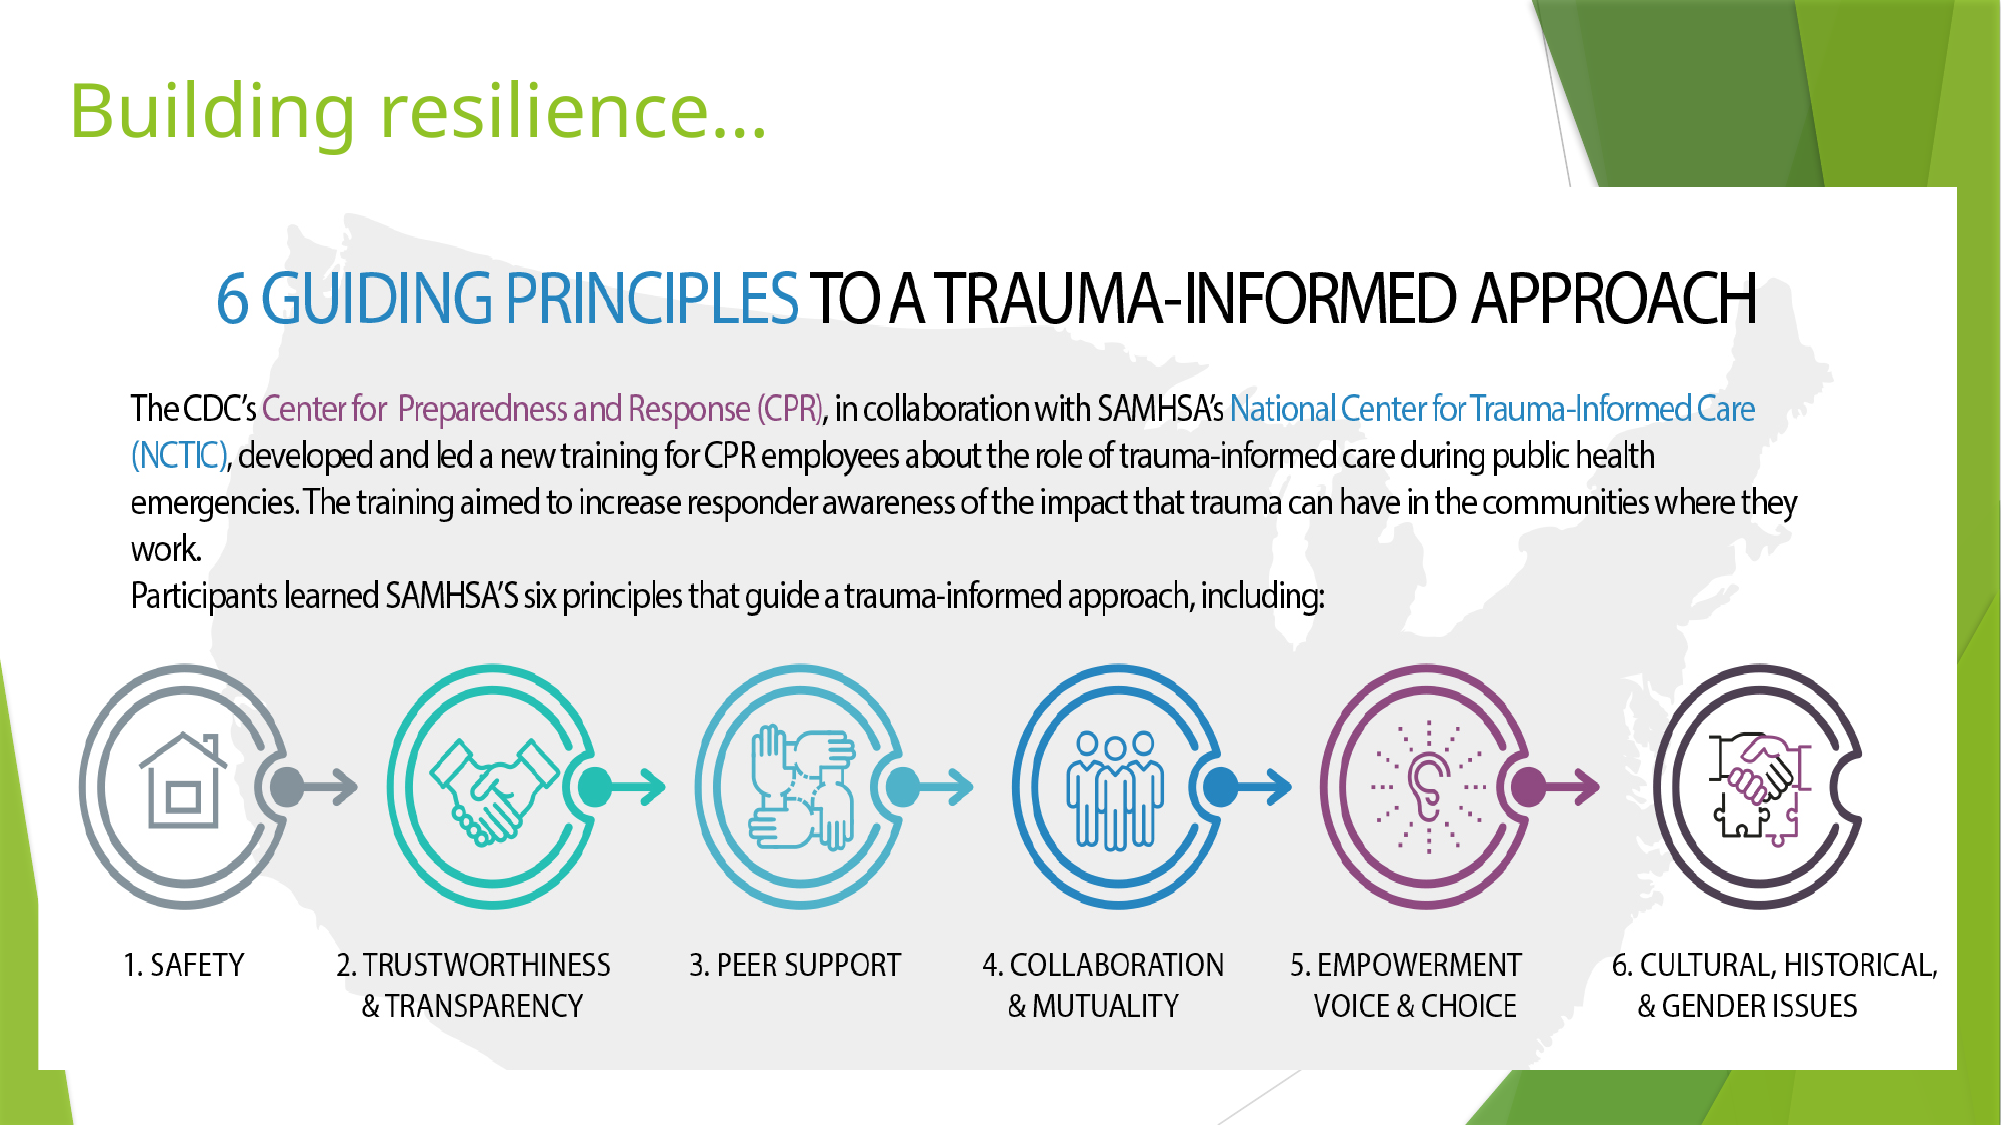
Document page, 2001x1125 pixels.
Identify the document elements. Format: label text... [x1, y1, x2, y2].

picture [37, 186, 1958, 1070]
title Building resilience… [52, 55, 1463, 184]
